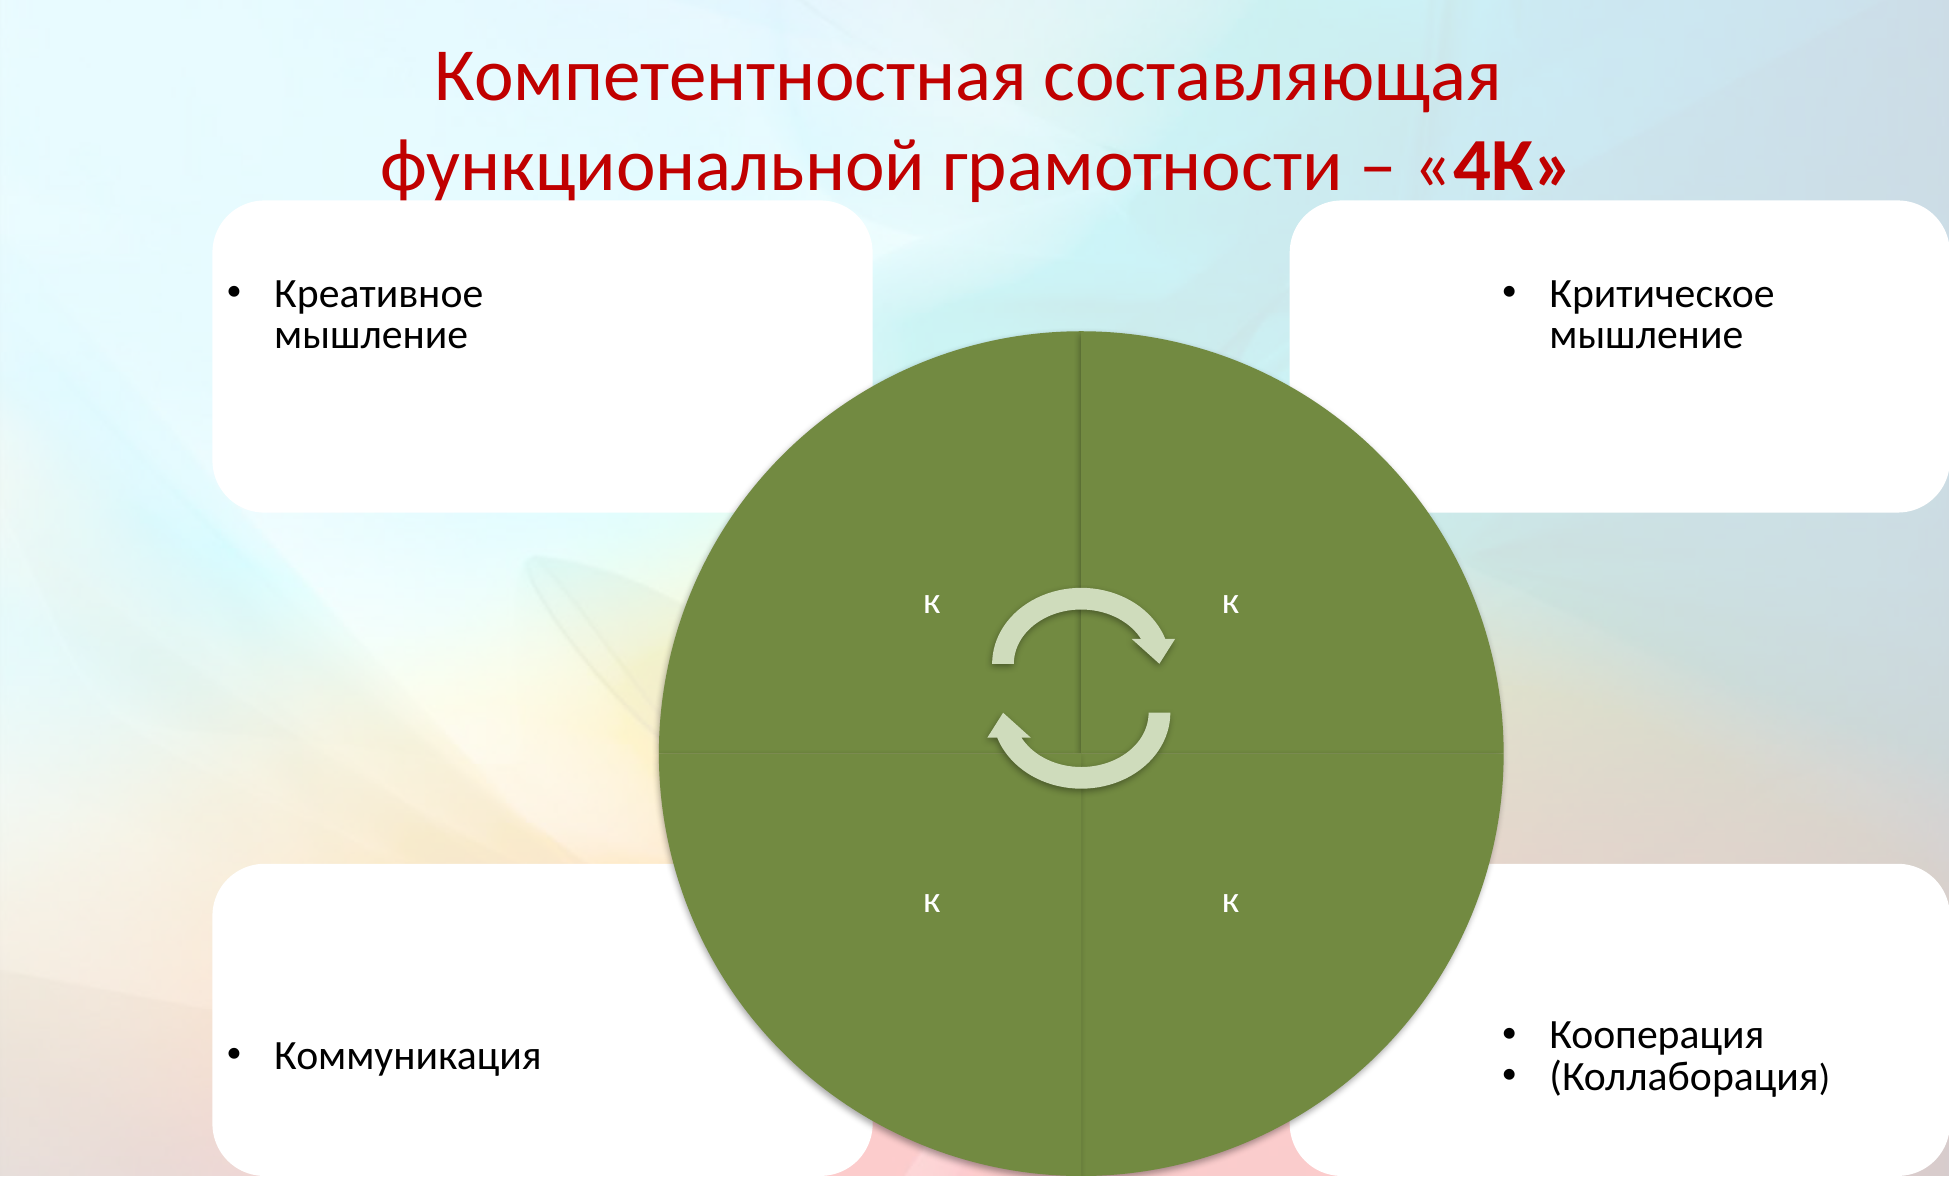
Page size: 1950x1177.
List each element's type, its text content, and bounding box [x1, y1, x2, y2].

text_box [212, 200, 1950, 1176]
title Компетентностная составляющая функциональной грамотности – «4К» [50, 25, 1888, 306]
picture [0, 0, 1949, 1176]
